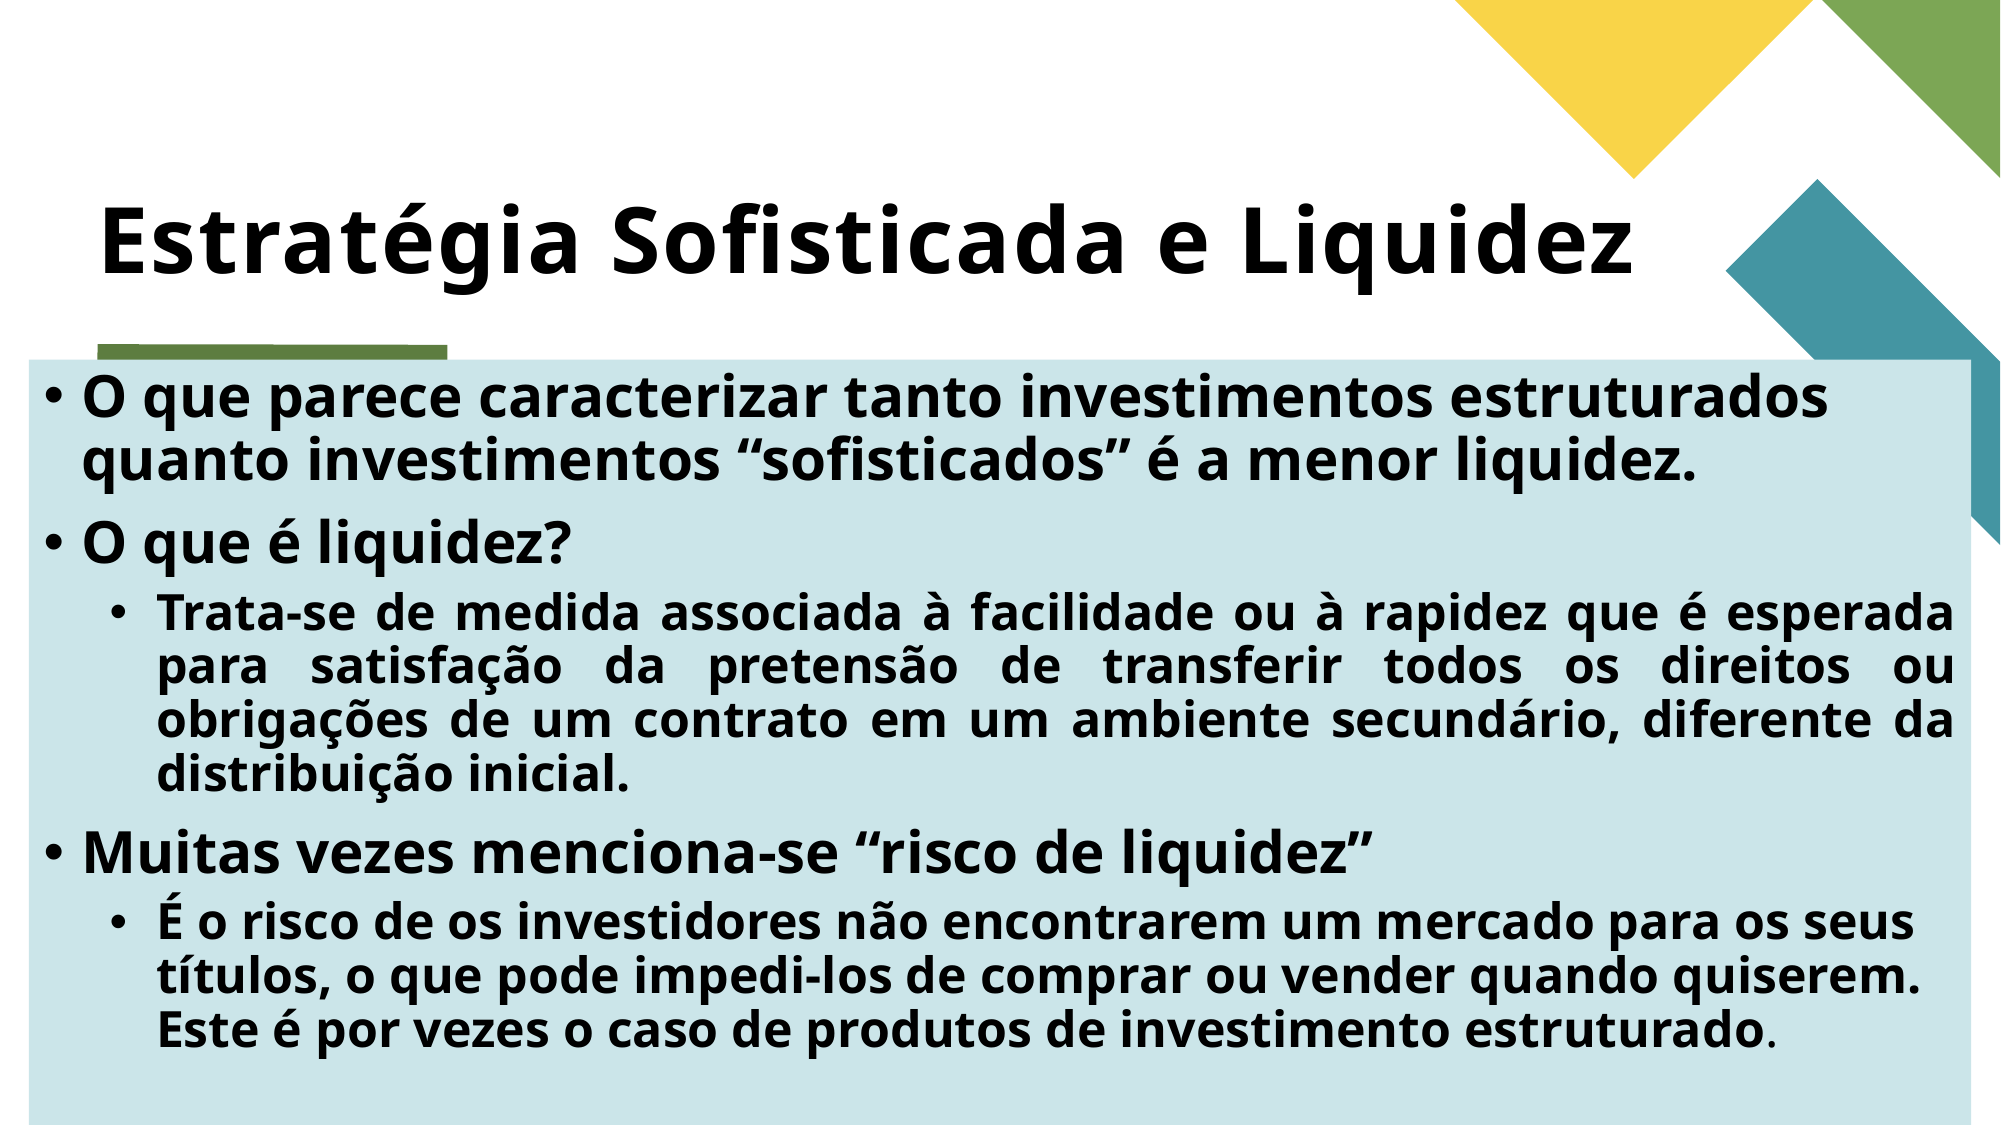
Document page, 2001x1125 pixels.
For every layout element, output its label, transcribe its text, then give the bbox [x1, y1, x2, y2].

title Estratégia Sofisticada e Liquidez [97, 45, 1702, 291]
text_box O que parece caracterizar tanto investimentos estruturados quanto investimentos “sofisticados” é a menor liquidez. O que é liquidez? Trata-se de medida associada à facilidade ou à rapidez que é esperada para satisfação da pretensão de transferir todos os direitos ou obrigações de um contrato em um ambiente secundário, diferente da distribuição inicial. Muitas vezes menciona-se “risco de liquidez” É o risco de os investidores não encontrarem um mercado para os seus títulos, o que pode impedi-los de comprar ou vender quando quiserem. Este é por vezes o caso de produtos de investimento estruturado. [28, 359, 1972, 1125]
picture [28, 807, 407, 1125]
